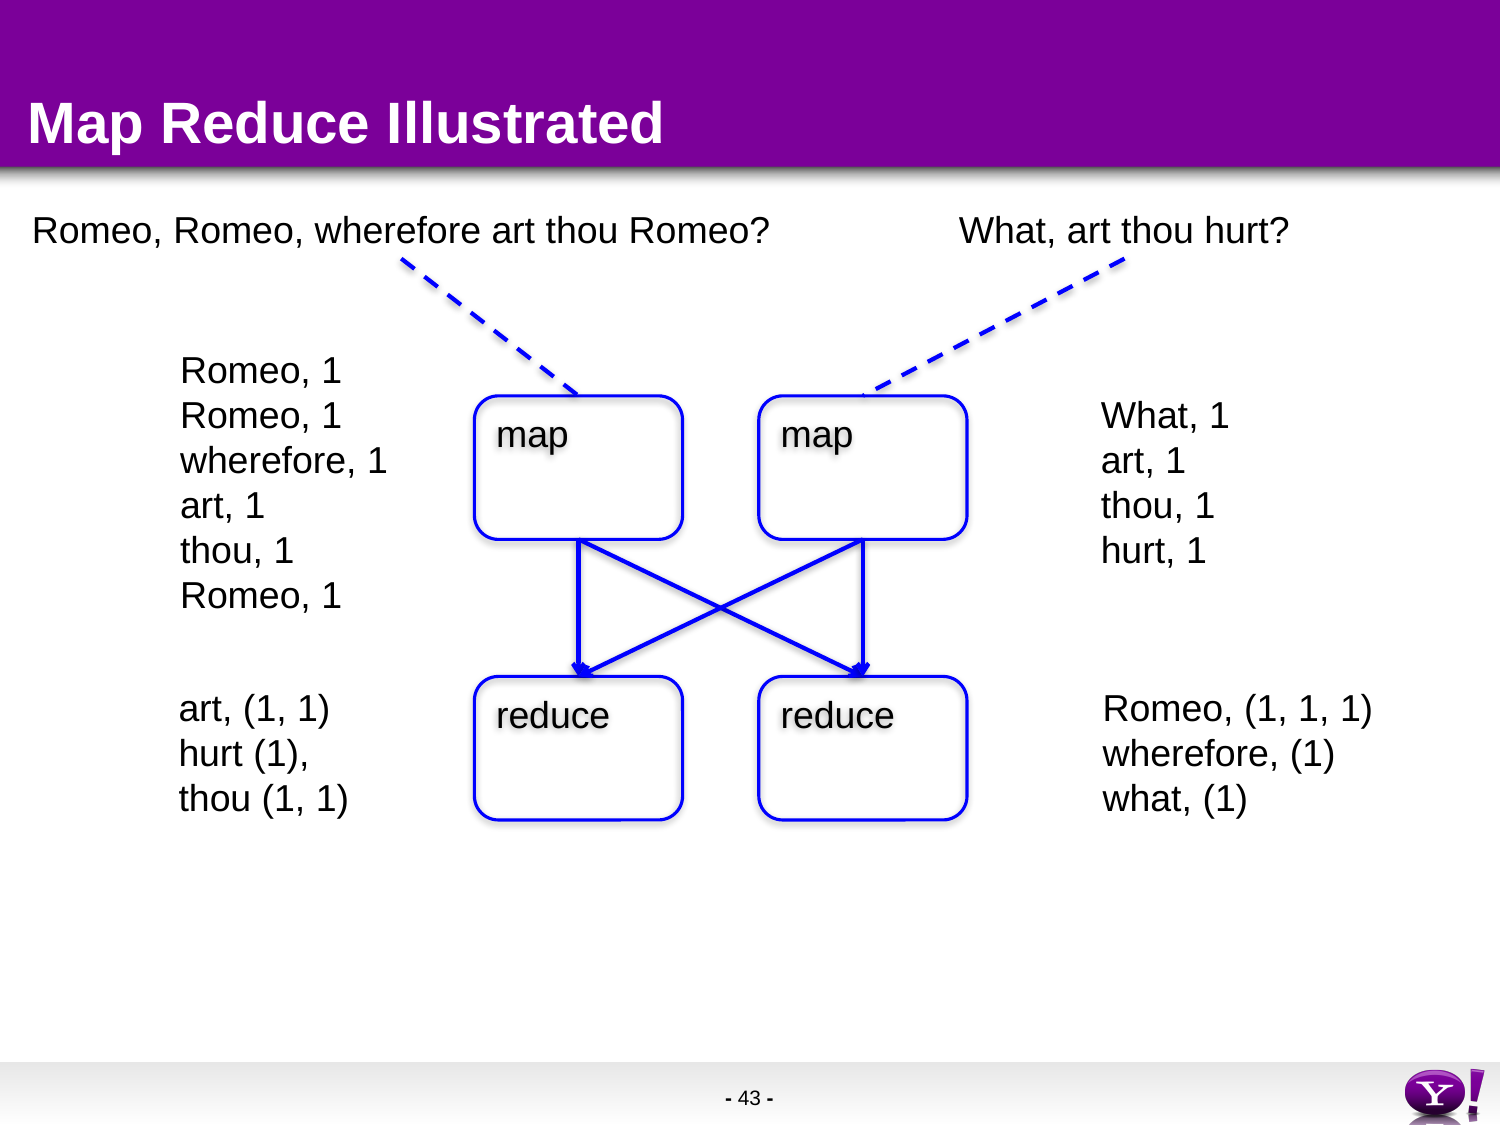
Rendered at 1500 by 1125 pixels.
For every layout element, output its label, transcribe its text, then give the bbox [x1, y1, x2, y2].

text_box What, 1 art, 1 thou, 1 hurt, 1 [1086, 384, 1246, 579]
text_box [925, 196, 1063, 459]
text_box art, (1, 1) hurt (1), thou (1, 1) [163, 676, 365, 827]
title Map Reduce Illustrated [12, 13, 1476, 163]
picture [1399, 1066, 1488, 1125]
text_box map [473, 395, 684, 541]
text_box map [758, 395, 968, 541]
text_box reduce [473, 675, 684, 821]
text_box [421, 238, 559, 417]
text_box reduce [758, 675, 968, 821]
text_box Romeo, 1 Romeo, 1 wherefore, 1 art, 1 thou, 1 Romeo, 1 [165, 338, 403, 624]
text_box Romeo, Romeo, wherefore art thou Romeo? [17, 198, 786, 259]
text_box Romeo, (1, 1, 1) wherefore, (1) what, (1) [1088, 676, 1389, 827]
text_box What, art thou hurt? [1066, 198, 1306, 259]
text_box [651, 465, 790, 751]
